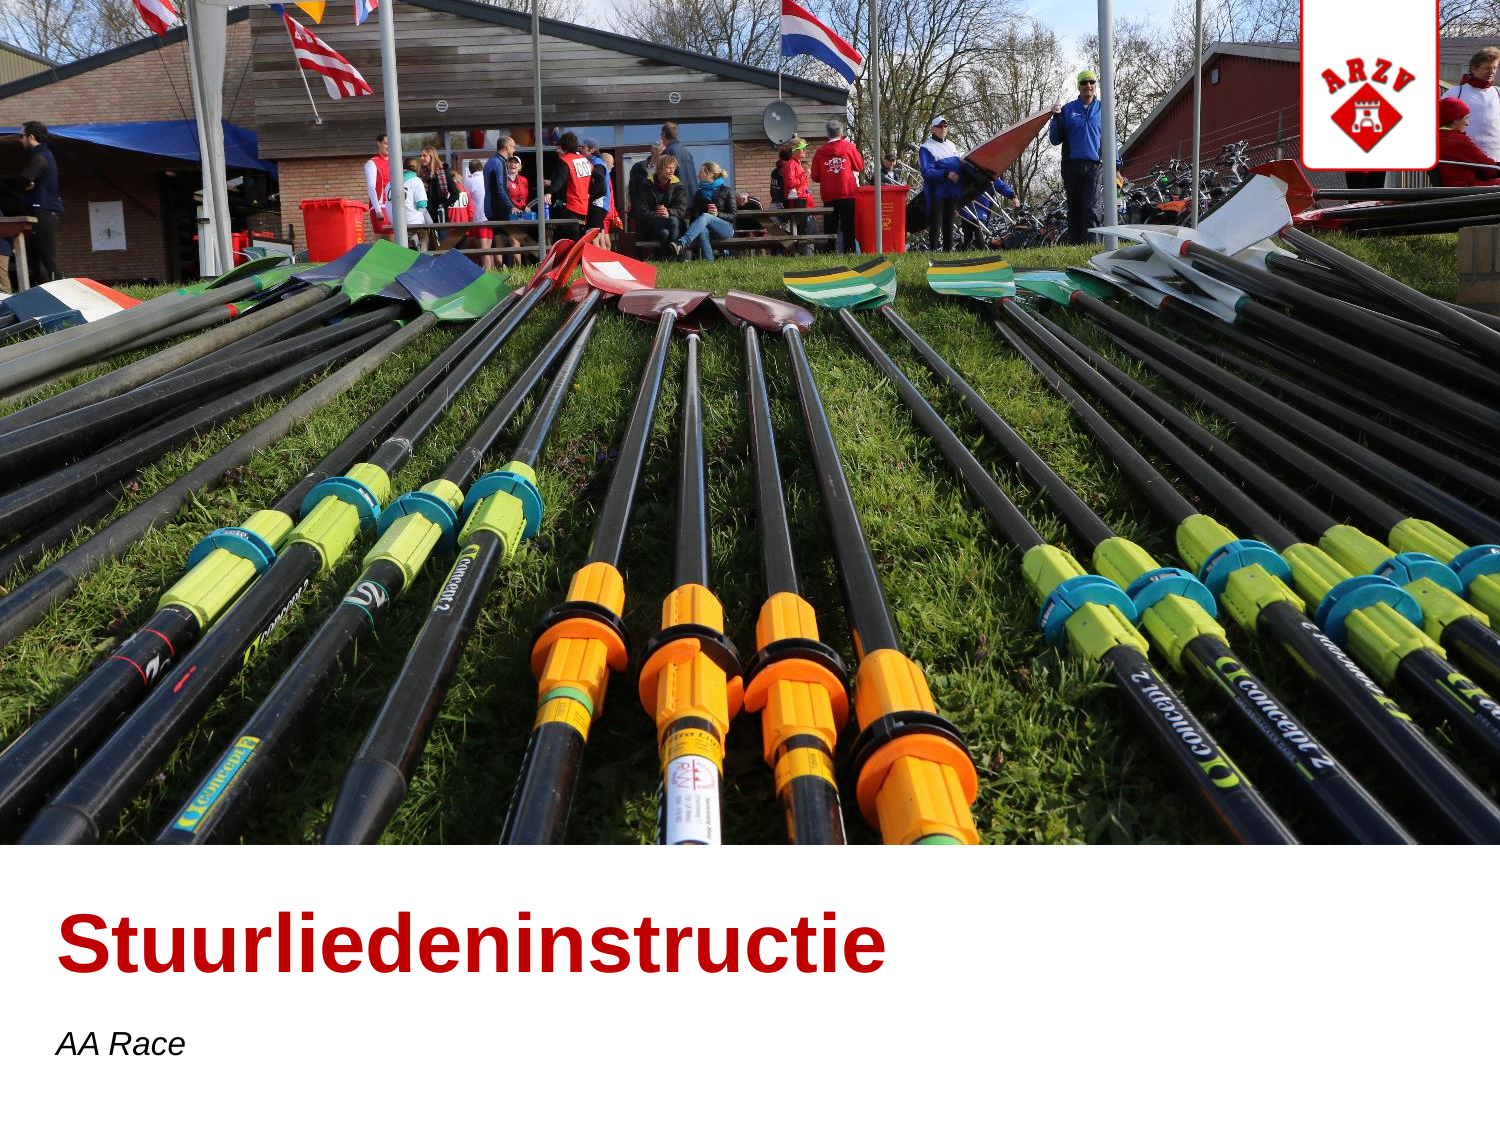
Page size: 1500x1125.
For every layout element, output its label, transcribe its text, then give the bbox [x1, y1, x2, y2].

text_box Stuurliedeninstructie [41, 881, 1442, 997]
picture [0, 0, 1500, 845]
text_box AA Race [41, 1014, 1442, 1070]
